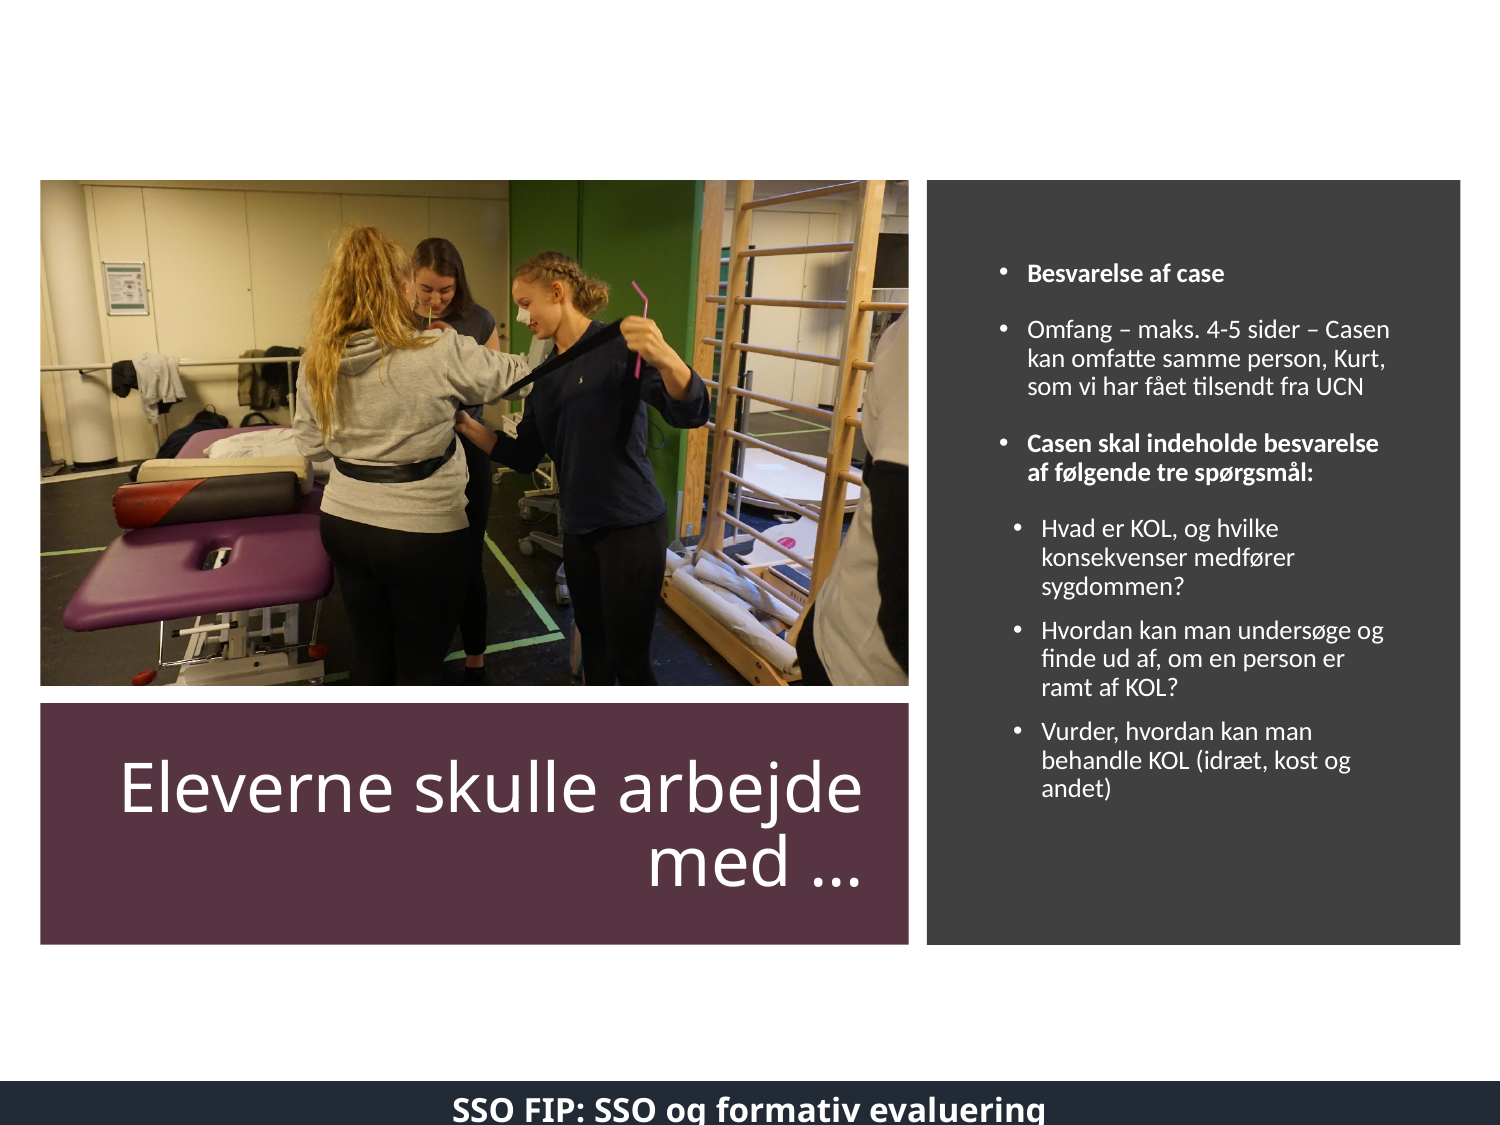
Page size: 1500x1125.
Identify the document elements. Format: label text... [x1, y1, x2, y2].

text_box [926, 179, 1461, 946]
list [40, 180, 909, 686]
text_box SSO FIP: SSO og formativ evaluering [0, 1081, 1500, 1125]
title Eleverne skulle arbejde med … [64, 727, 876, 928]
list Besvarelse af case Omfang – maks. 4-5 sider – Casen kan omfatte samme person, Kurt, som vi har fået tilsendt fra UCN Casen skal indeholde besvarelse af følgende tre spørgsmål: Hvad er KOL, og hvilke konsekvenser medfører sygdommen? Hvordan kan man undersøge og finde ud af, om en person er ramt af KOL? Vurder, hvordan kan man behandle KOL (idræt, kost og andet) [987, 253, 1410, 851]
text_box [39, 702, 910, 946]
